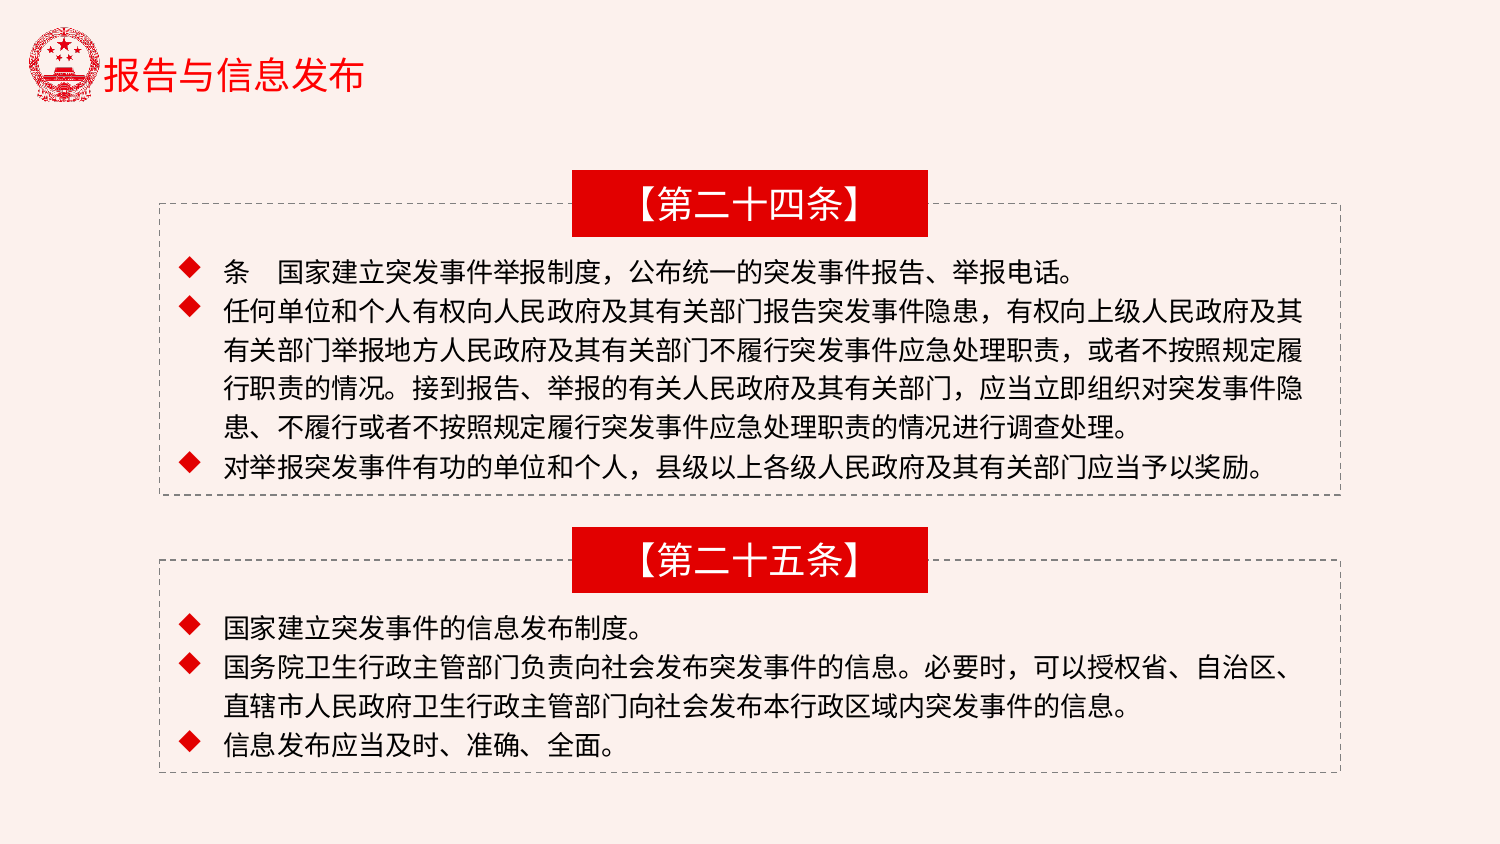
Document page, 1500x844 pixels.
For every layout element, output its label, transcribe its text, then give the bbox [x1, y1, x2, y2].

picture [25, 24, 105, 108]
text_box [158, 559, 1342, 774]
text_box 【第二十四条】 [572, 170, 928, 237]
text_box [158, 202, 1342, 496]
text_box 国家建立突发事件的信息发布制度。 国务院卫生行政主管部门负责向社会发布突发事件的信息。必要时，可以授权省、自治区、直辖市人民政府卫生行政主管部门向社会发布本行政区域内突发事件的信息。 信息发布应当及时、准确、全面。 [164, 599, 1335, 767]
text_box 条 国家建立突发事件举报制度，公布统一的突发事件报告、举报电话。 任何单位和个人有权向人民政府及其有关部门报告突发事件隐患，有权向上级人民政府及其有关部门举报地方人民政府及其有关部门不履行突发事件应急处理职责，或者不按照规定履行职责的情况。接到报告、举报的有关人民政府及其有关部门，应当立即组织对突发事件隐患、不履行或者不按照规定履行突发事件应急处理职责的情况进行调查处理。 对举报突发事件有功的单位和个人，县级以上各级人民政府及其有关部门应当予以奖励。 [164, 242, 1335, 488]
text_box 【第二十五条】 [572, 526, 928, 593]
